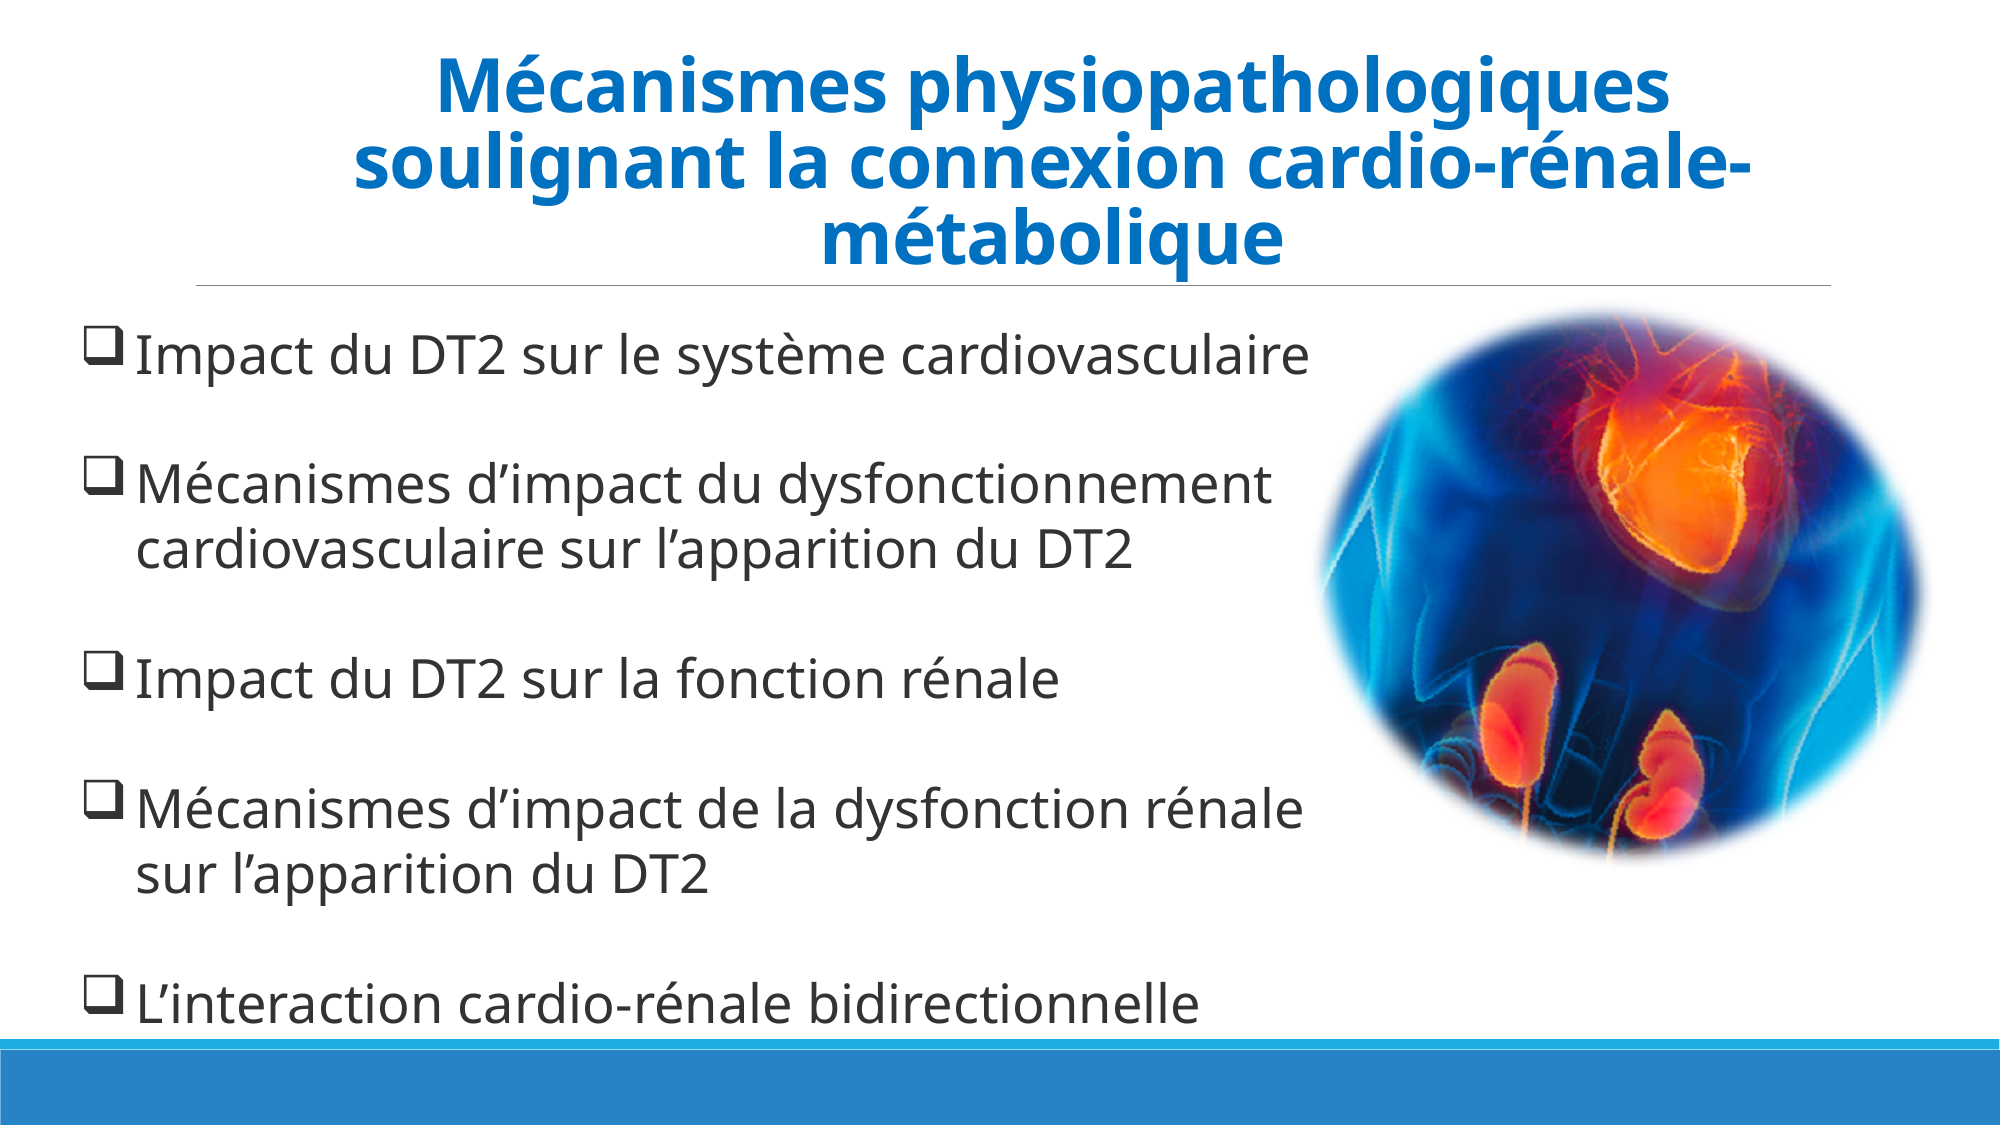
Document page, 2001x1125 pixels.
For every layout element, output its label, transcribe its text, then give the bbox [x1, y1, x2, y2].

title Mécanismes physiopathologiques soulignant la connexion cardio-rénale-métabolique [227, 139, 1878, 312]
text_box Impact du DT2 sur le système cardiovasculaire Mécanismes d’impact du dysfonctionnement cardiovasculaire sur l’apparition du DT2 Impact du DT2 sur la fonction rénale Mécanismes d’impact de la dysfonction rénale sur l’apparition du DT2 L’interaction cardio-rénale bidirectionnelle [64, 312, 1416, 1042]
picture [1306, 297, 1938, 870]
